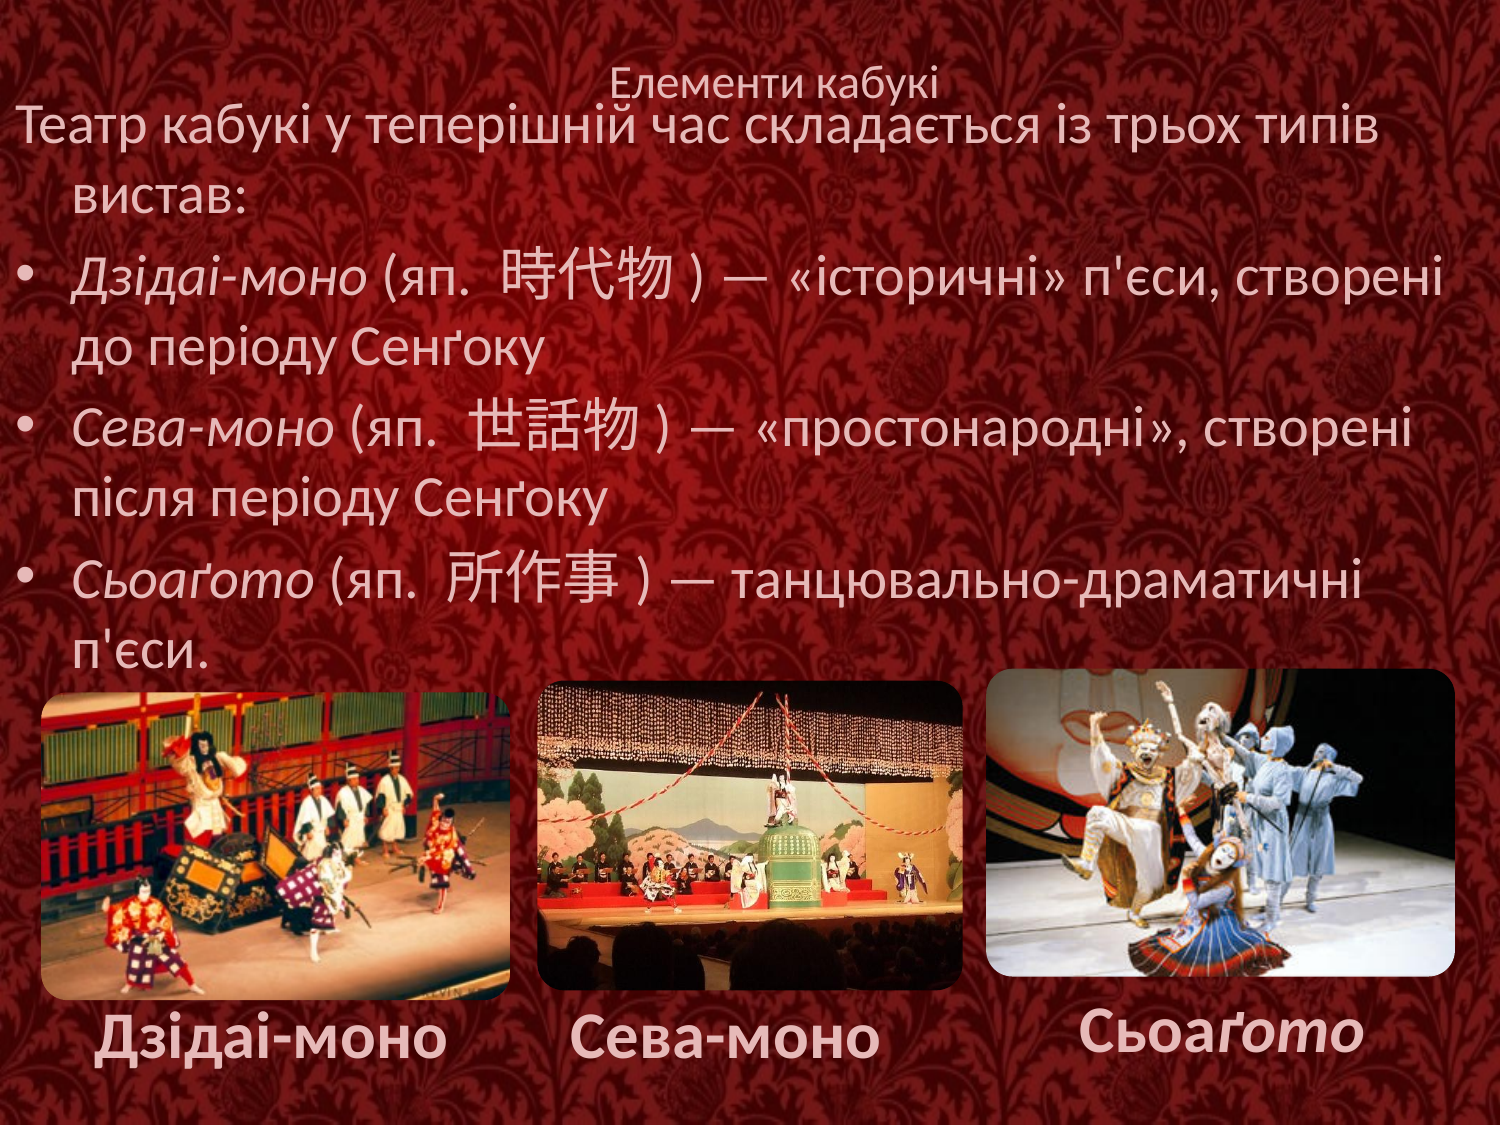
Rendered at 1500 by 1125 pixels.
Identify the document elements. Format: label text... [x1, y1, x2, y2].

title Елементи кабукі [112, 42, 1437, 78]
text_box Дзідаі-моно [0, 1018, 454, 1125]
list Театр кабукі у теперішній час складається із трьох типів вистав: Дзідаі-моно (яп. 時代物) — «історичні» п'єси, створені до періоду Сенґоку Сева-моно (яп. 世話物) — «простонародні», створені після періоду Сенґоку Сьоаґото (яп. 所作事) — танцювально-драматичні п'єси. [0, 78, 1471, 821]
text_box Сьоаґото [986, 1006, 1459, 1125]
text_box Сева-моно [454, 1018, 986, 1125]
picture [0, 0, 1500, 1125]
